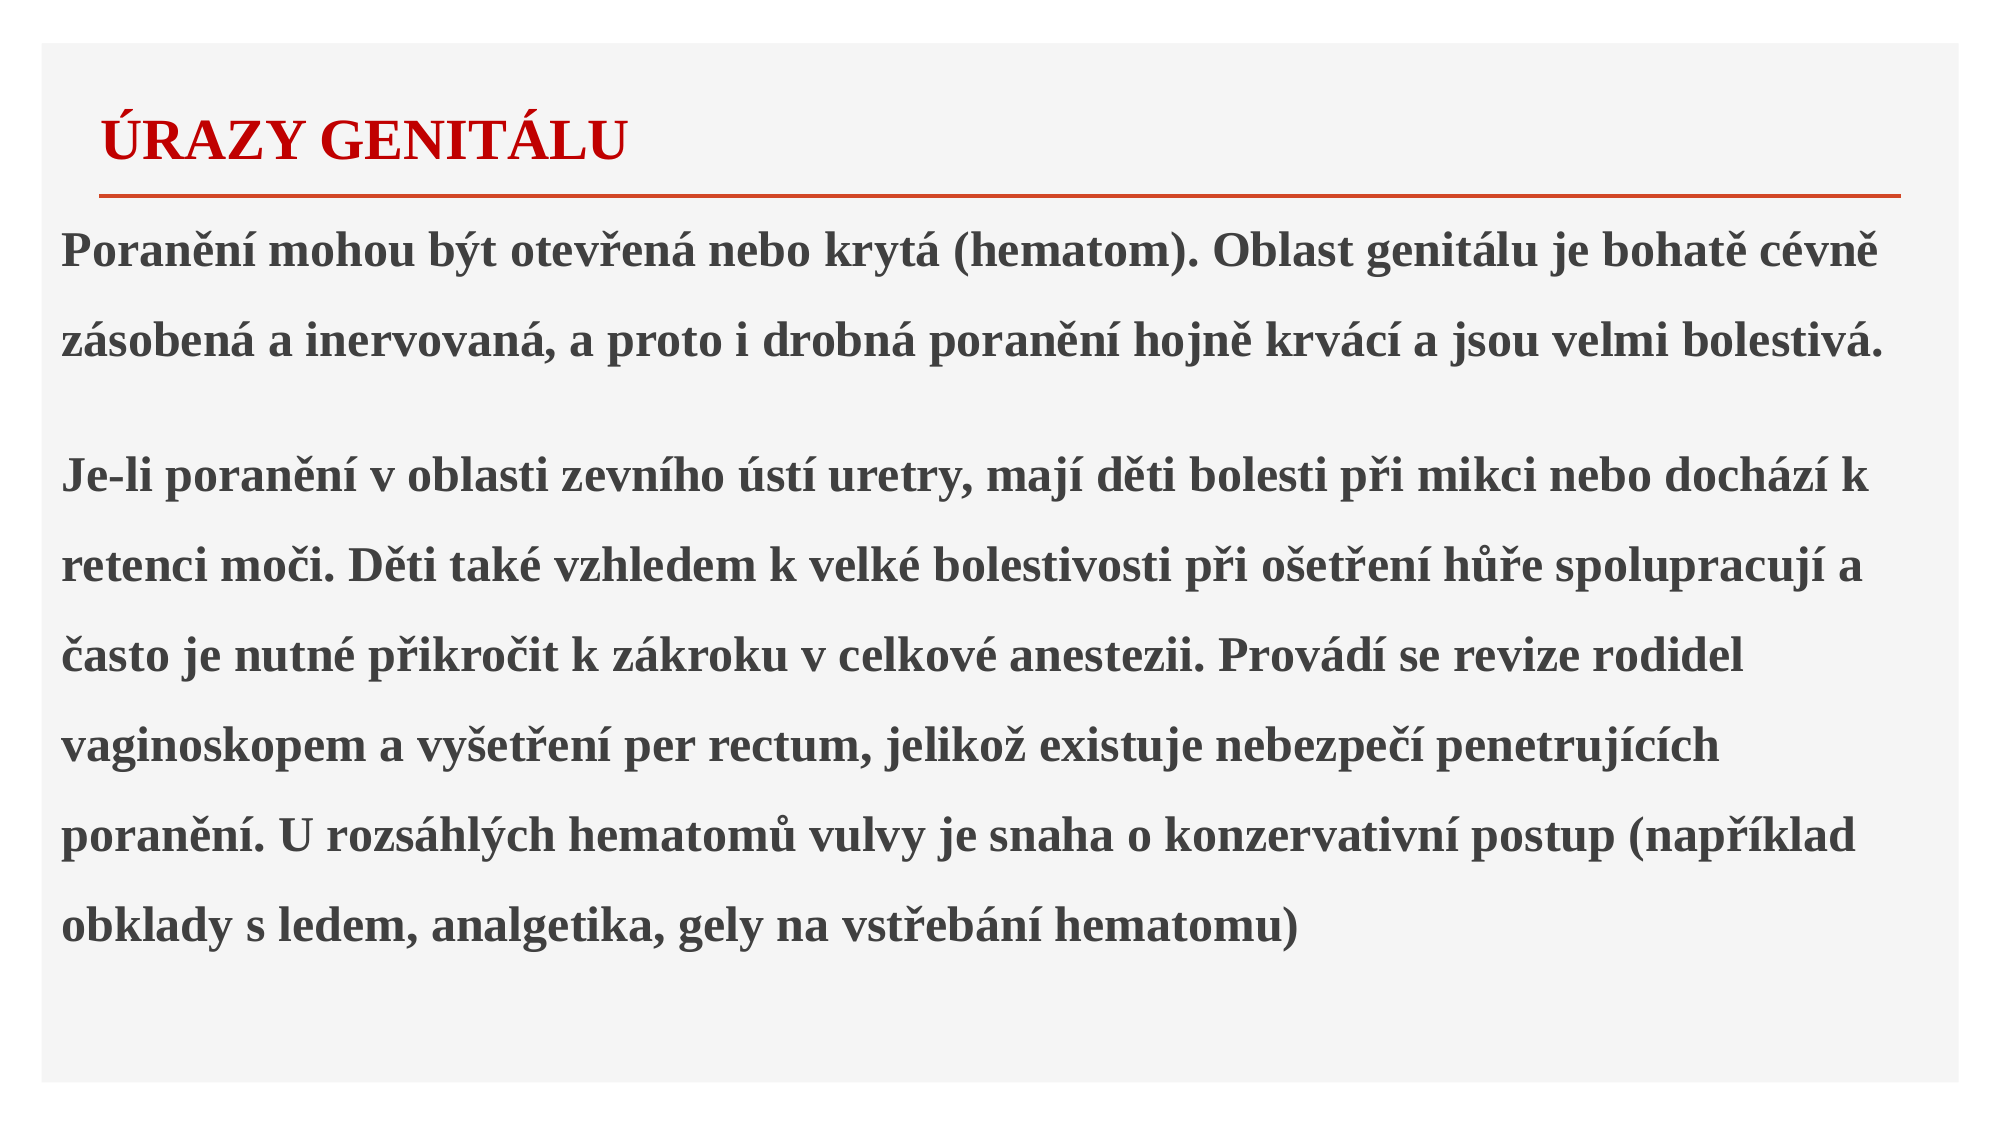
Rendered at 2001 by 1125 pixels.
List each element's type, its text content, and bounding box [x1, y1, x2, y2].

list Poranění mohou být otevřená nebo krytá (hematom). Oblast genitálu je bohatě cévně zásobená a inervovaná, a proto i drobná poranění hojně krvácí a jsou velmi bolestivá. Je-li poranění v oblasti zevního ústí uretry, mají děti bolesti při mikci nebo dochází k retenci moči. Děti také vzhledem k velké bolestivosti při ošetření hůře spolupracují a často je nutné přikročit k zákroku v celkové anestezii. Provádí se revize rodidel vaginoskopem a vyšetření per rectum, jelikož existuje nebezpečí penetrujících poranění. U rozsáhlých hematomů vulvy je snaha o konzervativní postup (například obklady s ledem, analgetika, gely na vstřebání hematomu) [46, 178, 1924, 909]
title ÚRAZY GENITÁLU [85, 73, 1214, 178]
